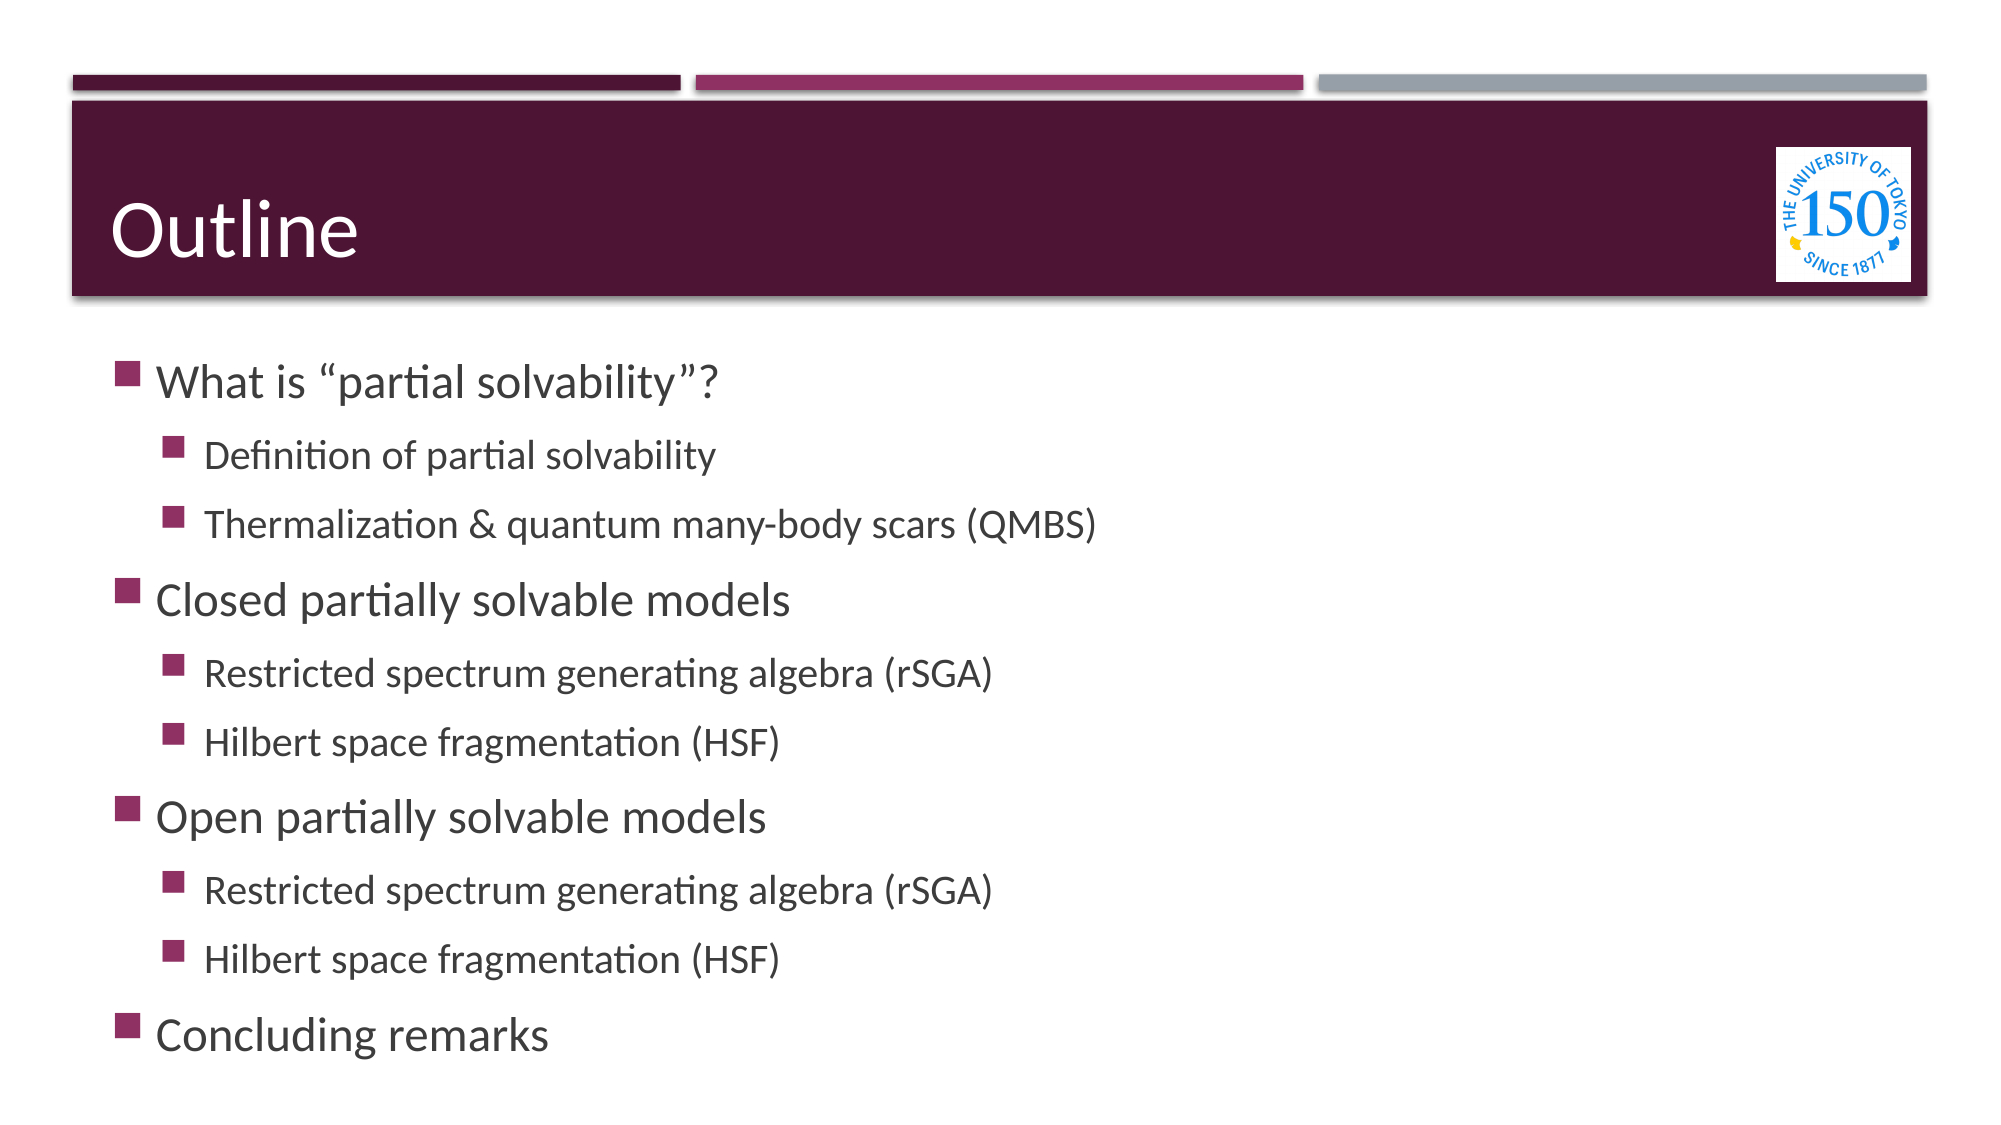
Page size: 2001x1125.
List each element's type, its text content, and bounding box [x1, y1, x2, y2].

picture [1775, 146, 1912, 282]
title Outline [95, 115, 1905, 282]
list What is “partial solvability”? Definition of partial solvability Thermalization & quantum many-body scars (QMBS) Closed partially solvable models Restricted spectrum generating algebra (rSGA) Hilbert space fragmentation (HSF) Open partially solvable models Restricted spectrum generating algebra (rSGA) Hilbert space fragmentation (HSF) Concluding remarks [95, 342, 1905, 1074]
